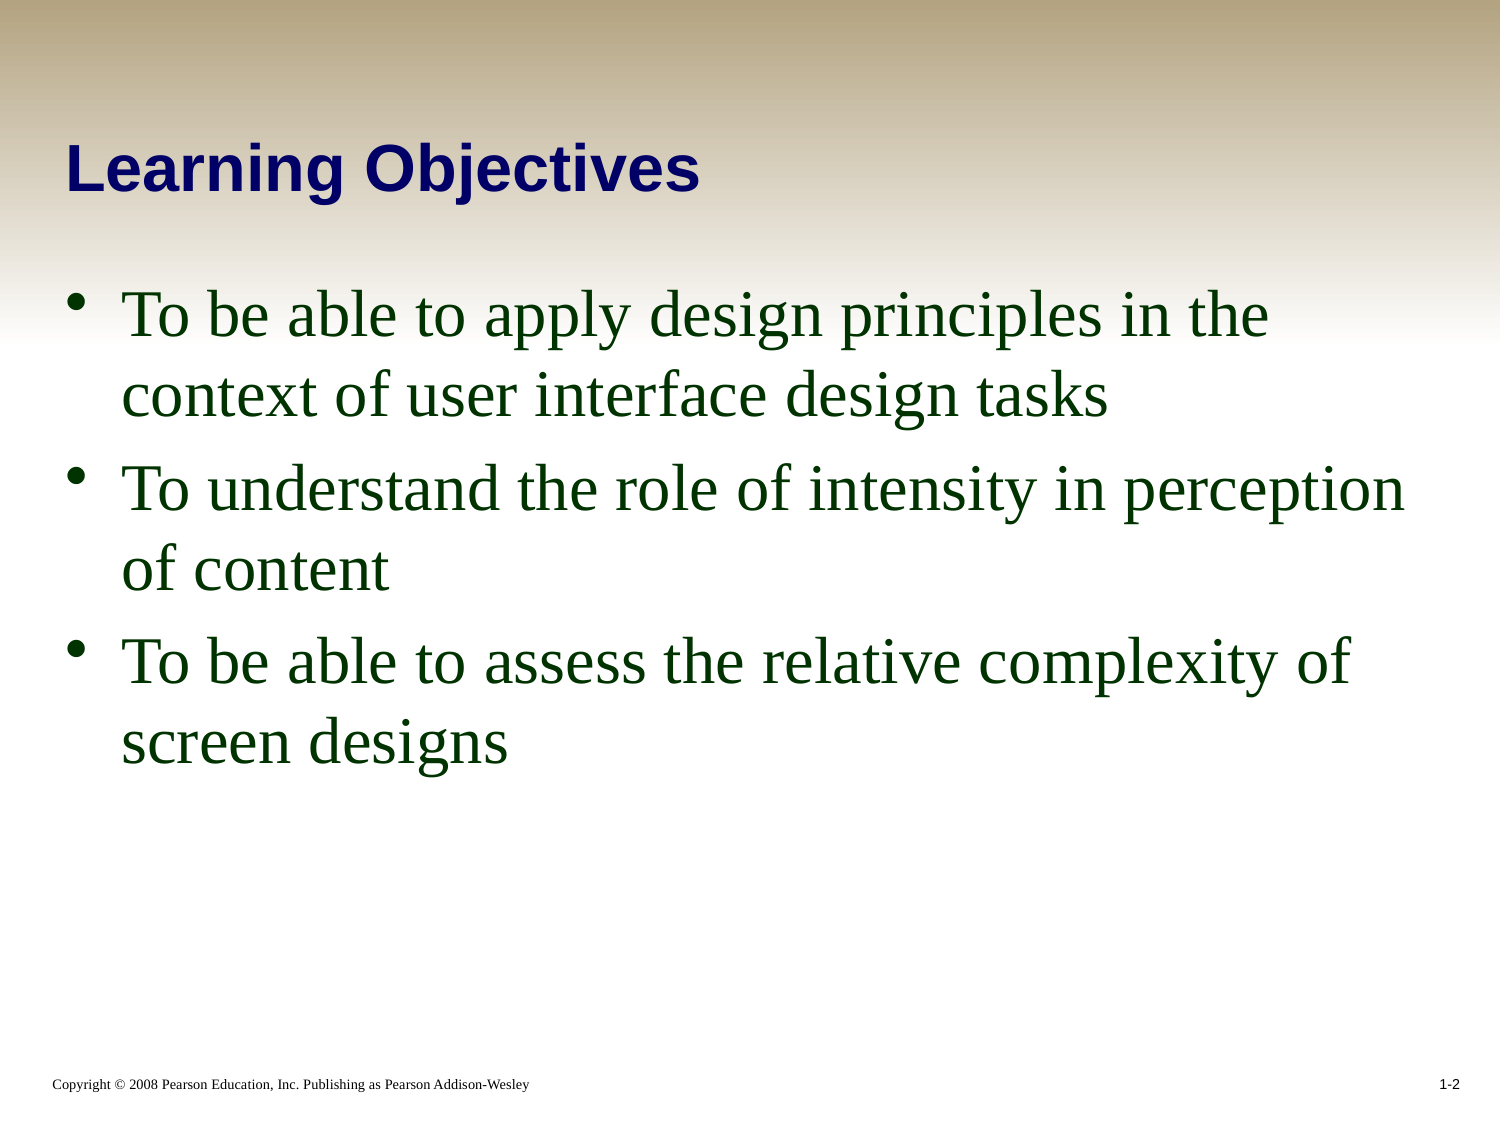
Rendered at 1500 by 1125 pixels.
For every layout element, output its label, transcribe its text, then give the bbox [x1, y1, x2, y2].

list To be able to apply design principles in the context of user interface design tasks To understand the role of intensity in perception of content To be able to assess the relative complexity of screen designs [49, 262, 1411, 1013]
slide_number 1-2 [1162, 1024, 1476, 1101]
title Learning Objectives [49, 49, 1463, 213]
